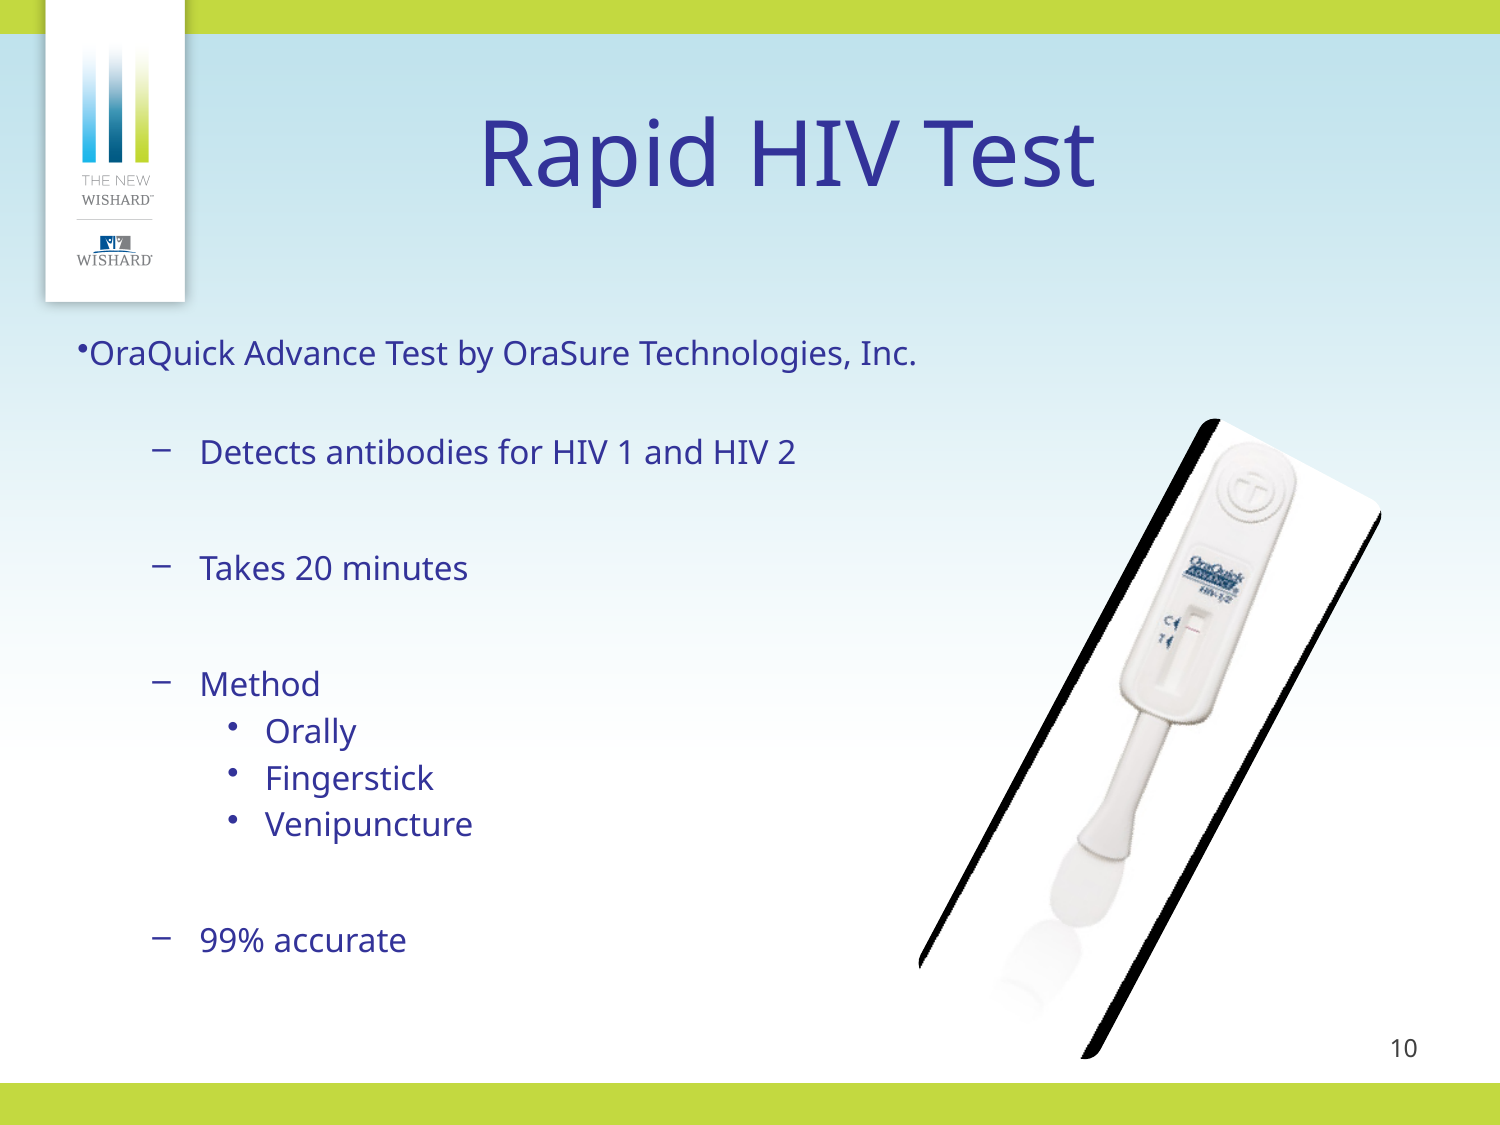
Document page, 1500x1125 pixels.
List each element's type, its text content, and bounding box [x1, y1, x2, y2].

title Rapid HIV Test [187, 87, 1388, 275]
text_box 10 [1374, 1024, 1463, 1100]
list OraQuick Advance Test by OraSure Technologies, Inc. Detects antibodies for HIV 1 and HIV 2 Takes 20 minutes Method Orally Fingerstick Venipuncture 99% accurate [62, 324, 1063, 1000]
picture [0, 0, 1500, 1125]
